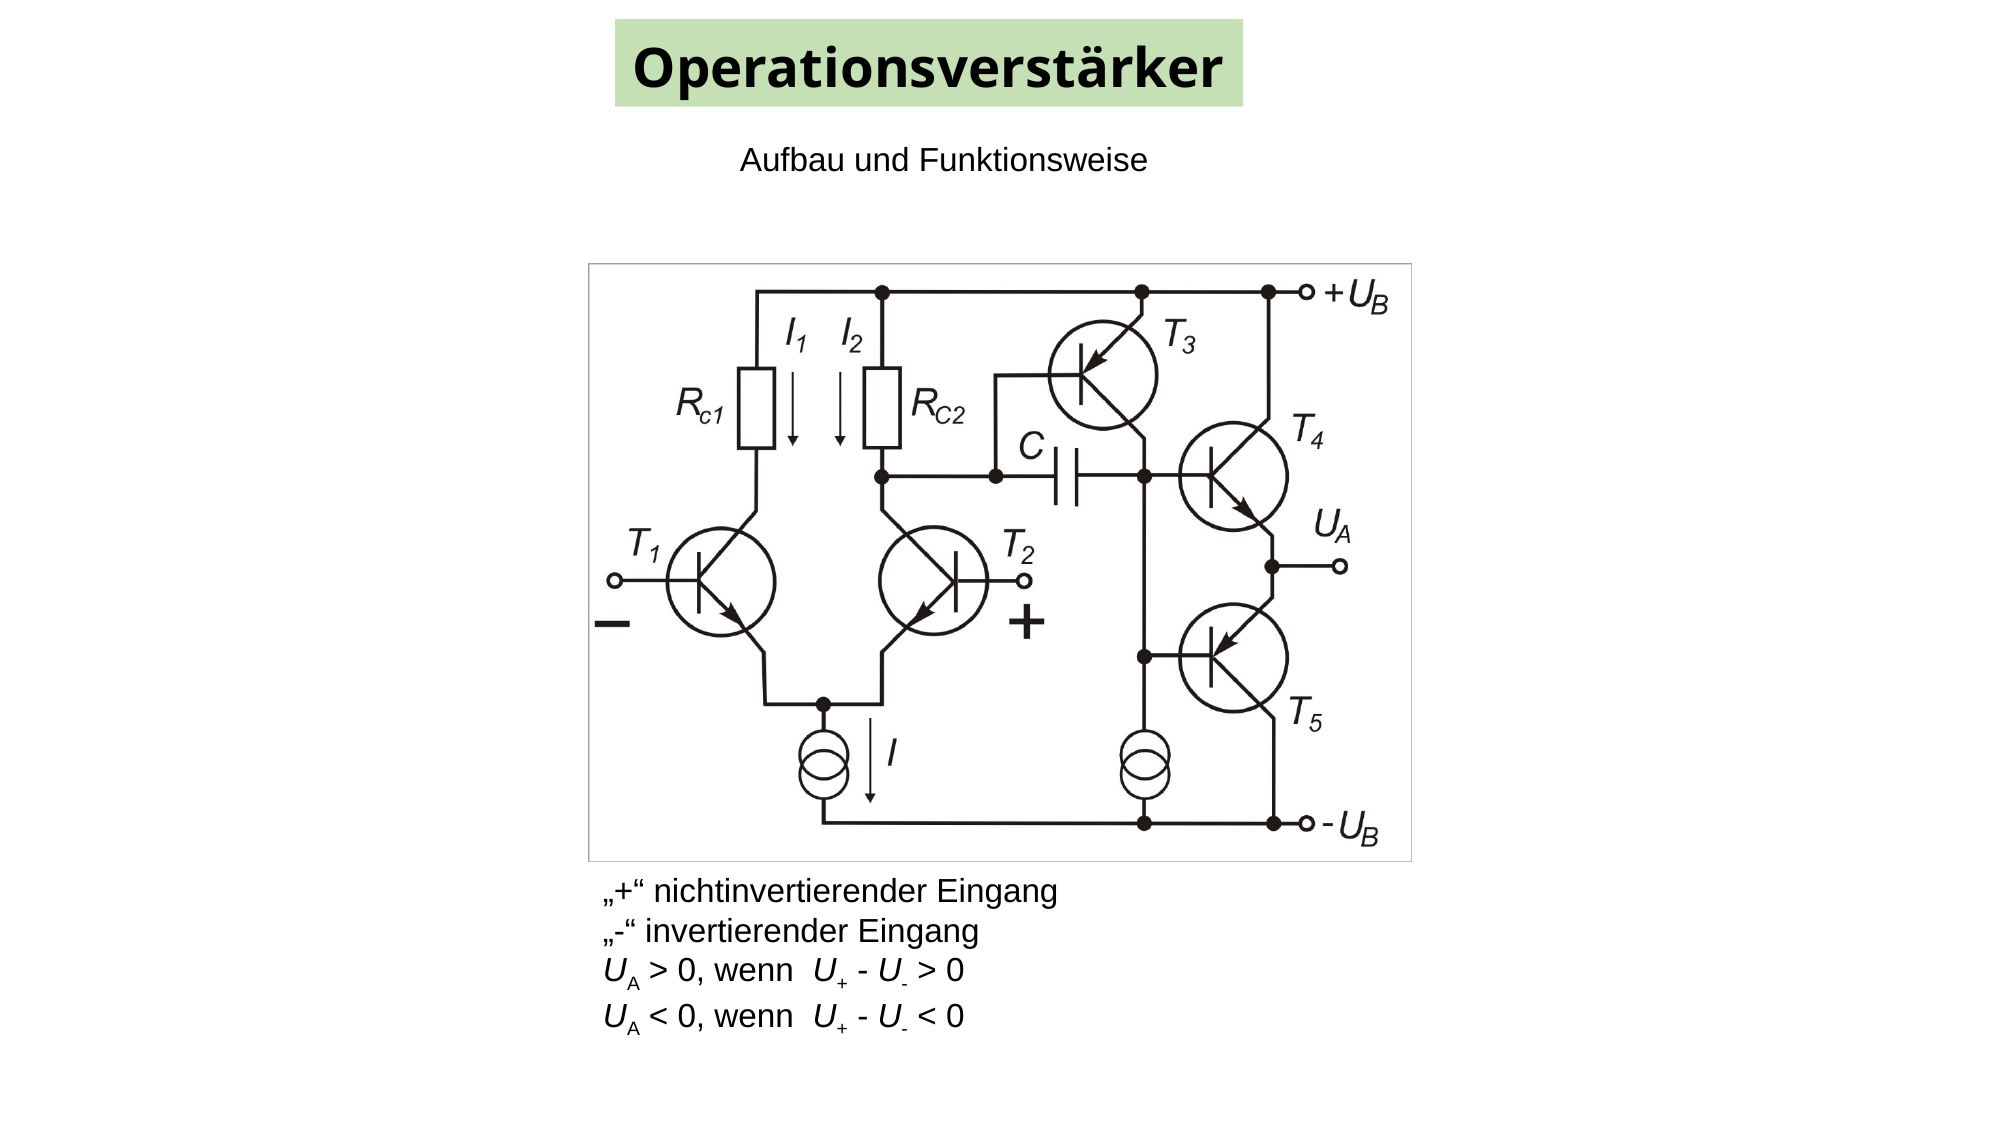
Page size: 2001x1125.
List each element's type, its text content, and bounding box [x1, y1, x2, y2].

title Operationsverstärker [615, 19, 1244, 107]
picture [588, 263, 1412, 862]
subtitle Aufbau und Funktionsweise [503, 135, 1385, 200]
text_box „+“ nichtinvertierender Eingang „-“ invertierender Eingang UA > 0, wenn U+ - U- > 0 UA < 0, wenn U+ - U- < 0 [588, 862, 1412, 1087]
